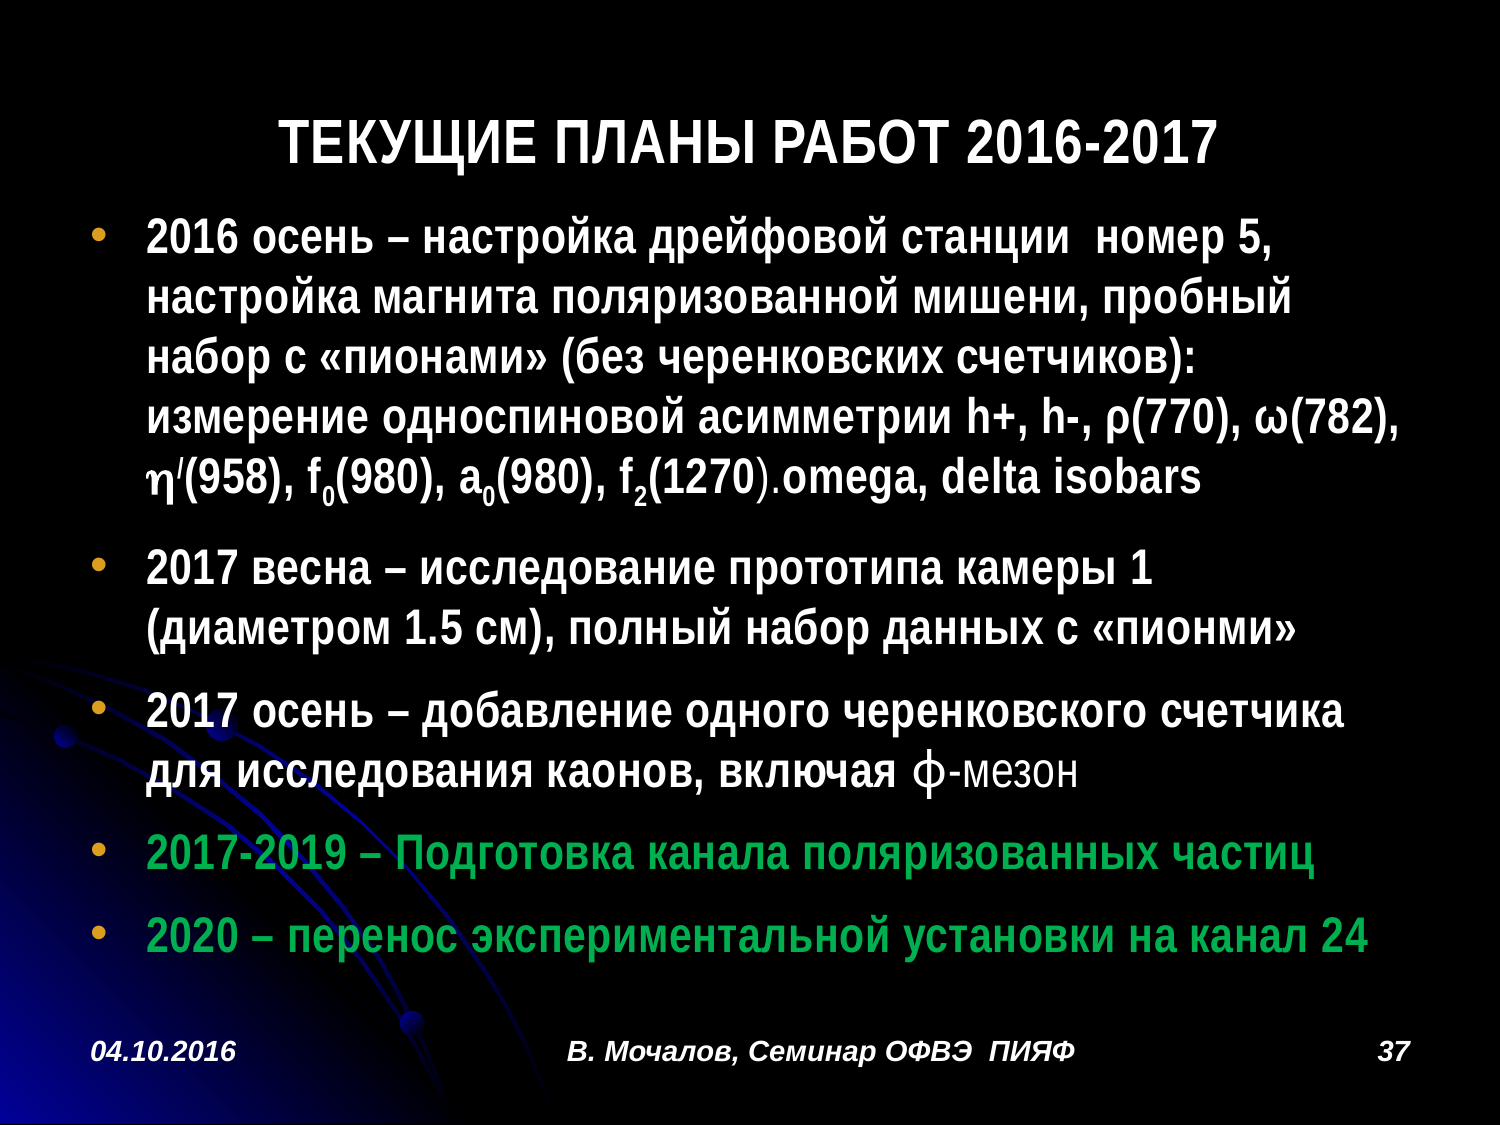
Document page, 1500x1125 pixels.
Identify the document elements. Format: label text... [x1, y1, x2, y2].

title Текущие планы работ 2016-2017 [75, 45, 1425, 196]
list 2016 осень – настройка дрейфовой станции номер 5, настройка магнита поляризованной мишени, пробный набор с «пионами» (без черенковских счетчиков): измерение односпиновой асимметрии h+, h-, ρ(770), ω(782), /(958), f0(980), a0(980), f2(1270).omega, delta isobars 2017 весна – исследование прототипа камеры 1 (диаметром 1.5 см), полный набор данных с «пионми» 2017 осень – добавление одного черенковского счетчика для исследования каонов, включая ϕ-мезон 2017-2019 – Подготовка канала поляризованных частиц 2020 – перенос экспериментальной установки на канал 24 [75, 196, 1425, 1006]
footer В. Мочалов, Семинар ОФВЭ ПИЯФ [442, 1025, 1199, 1100]
slide_number 37 [1246, 1025, 1425, 1100]
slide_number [75, 1025, 425, 1100]
